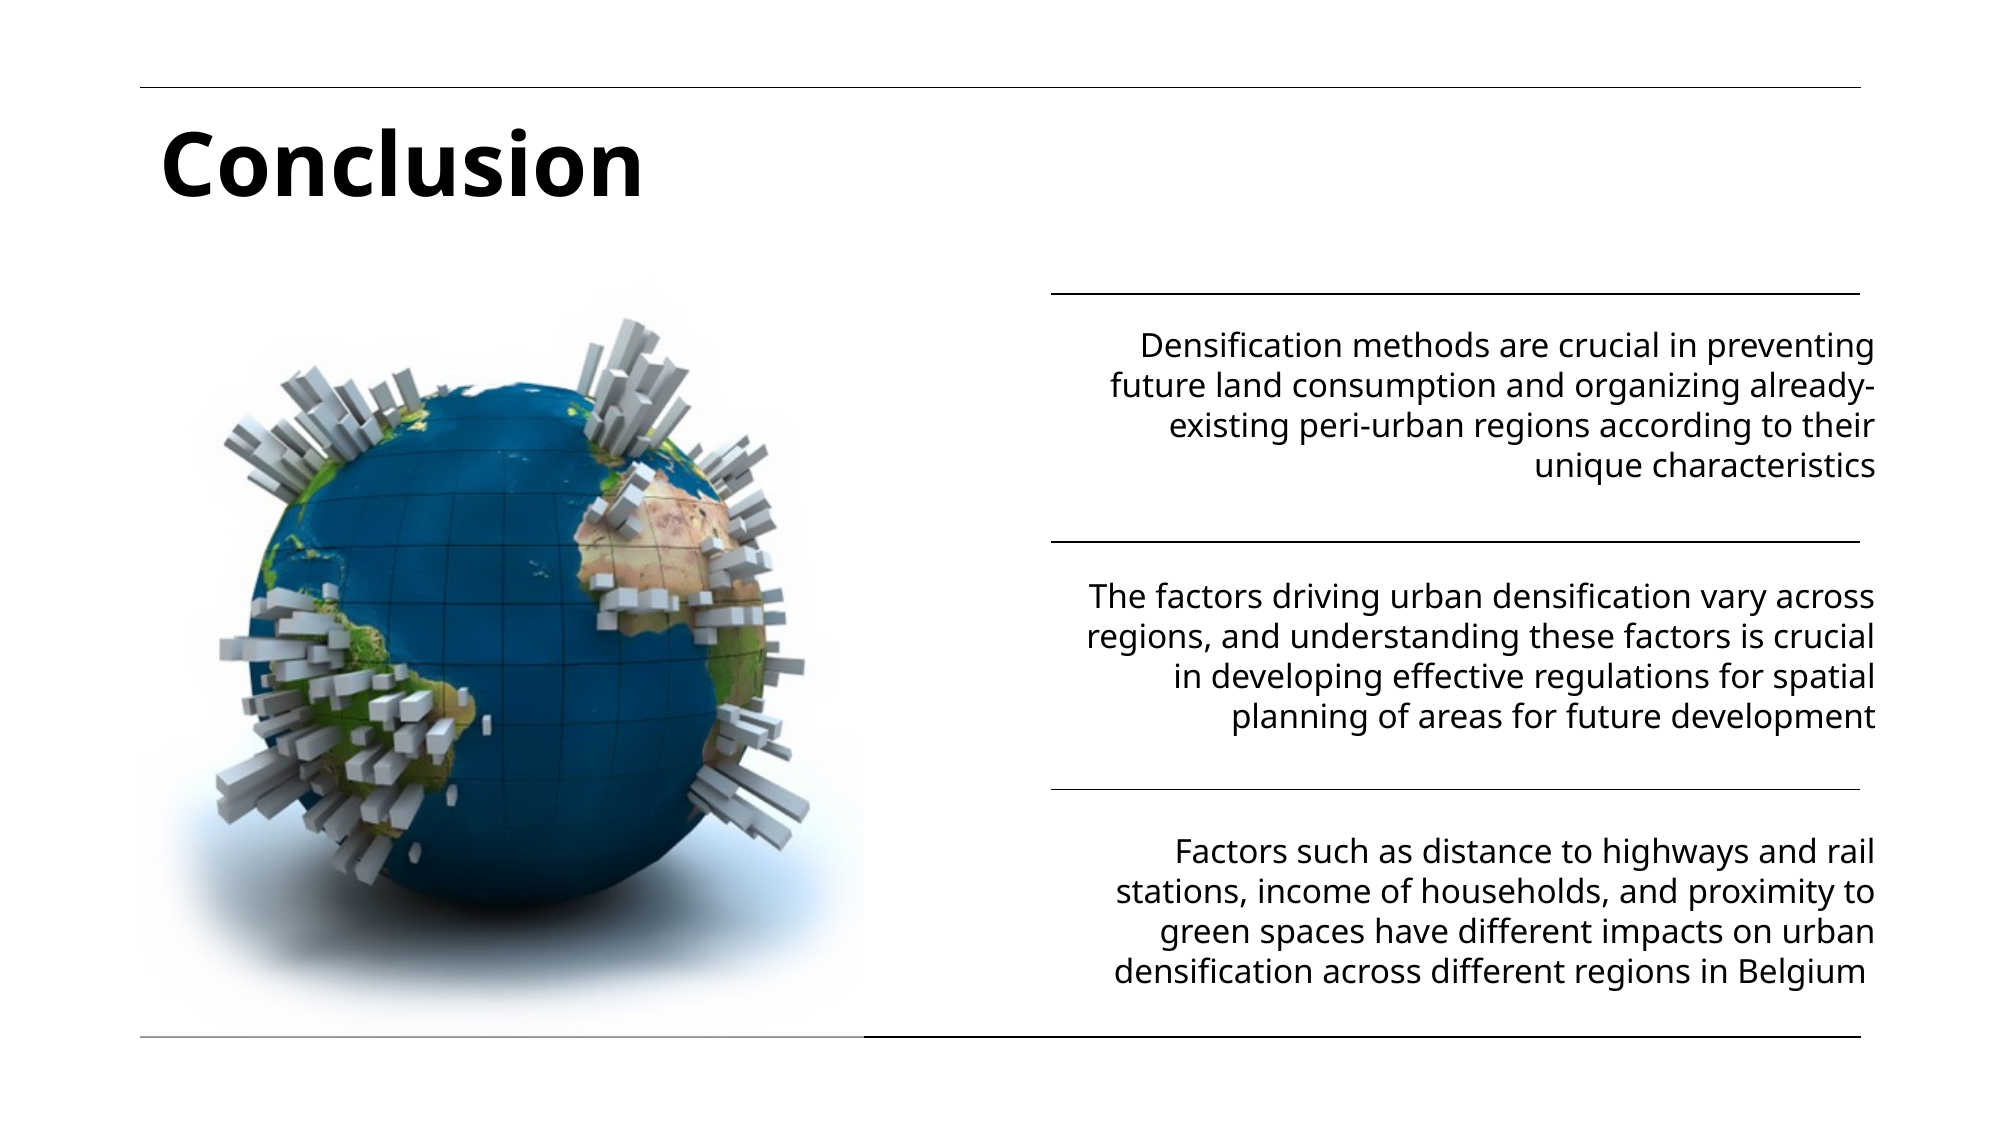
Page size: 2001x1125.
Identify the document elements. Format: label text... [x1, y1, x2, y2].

text_box Conclusion [140, 88, 1860, 209]
text_box The factors driving urban densification vary across regions, and understanding these factors is crucial in developing effective regulations for spatial planning of areas for future development [1050, 567, 1897, 784]
text_box Factors such as distance to highways and rail stations, income of households, and proximity to green spaces have different impacts on urban densification across different regions in Belgium [1050, 802, 1897, 1019]
picture [140, 243, 864, 1038]
text_box Densification methods are crucial in preventing future land consumption and organizing already-existing peri-urban regions according to their unique characteristics [1050, 296, 1897, 513]
